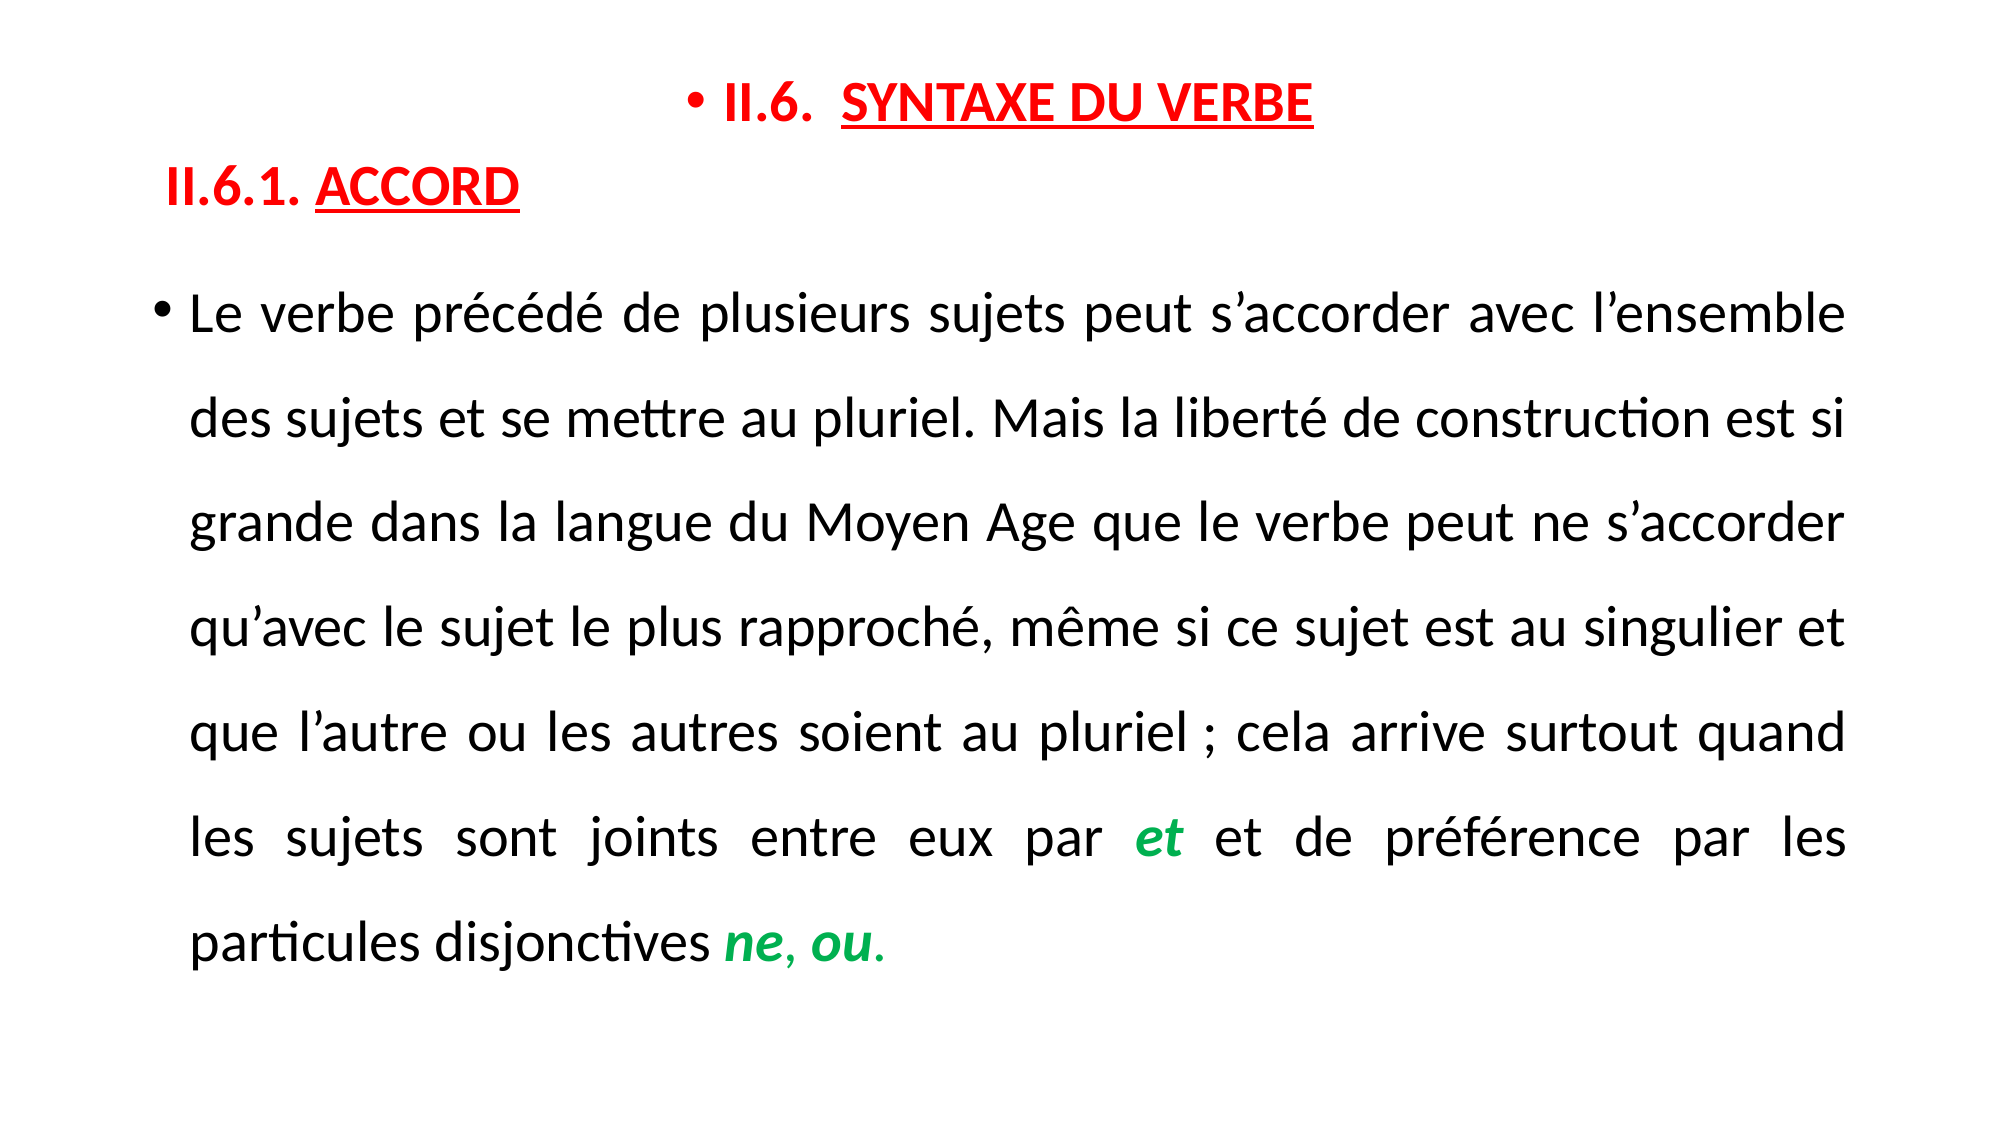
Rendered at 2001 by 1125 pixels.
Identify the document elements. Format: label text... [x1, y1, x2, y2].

list II.6. SYNTAXE DU VERBE II.6.1. ACCORD Le verbe précédé de plusieurs sujets peut s’accorder avec l’ensemble des sujets et se mettre au pluriel. Mais la liberté de construction est si grande dans la langue du Moyen Age que le verbe peut ne s’accorder qu’avec le sujet le plus rapproché, même si ce sujet est au singulier et que l’autre ou les autres soient au pluriel ; cela arrive surtout quand les sujets sont joints entre eux par et et de préférence par les particules disjonctives ne, ou. [137, 63, 1863, 1014]
